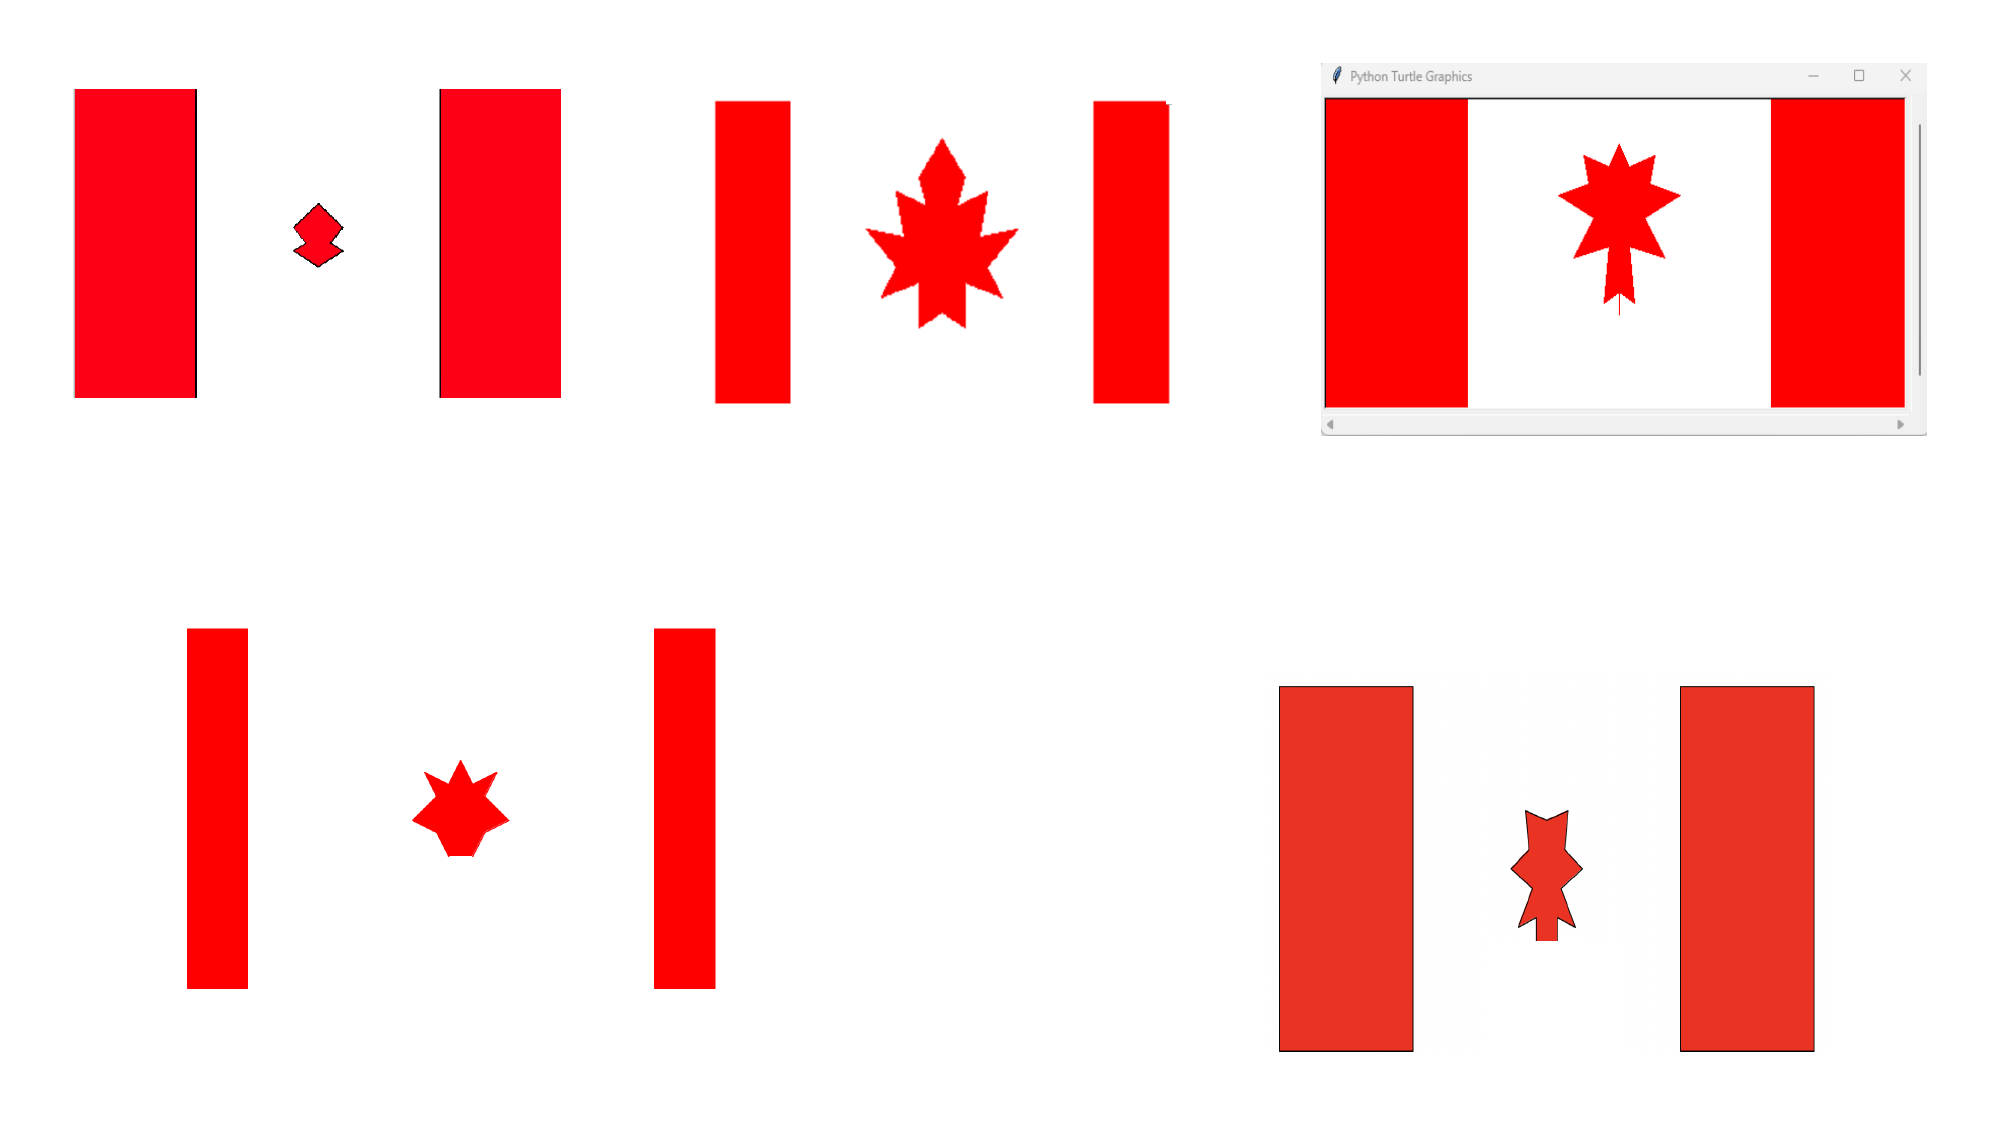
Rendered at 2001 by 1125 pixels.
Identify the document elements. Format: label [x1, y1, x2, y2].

picture [697, 83, 1186, 415]
picture [1320, 62, 1927, 436]
picture [151, 591, 757, 1022]
picture [73, 89, 562, 398]
picture [1262, 670, 1834, 1063]
